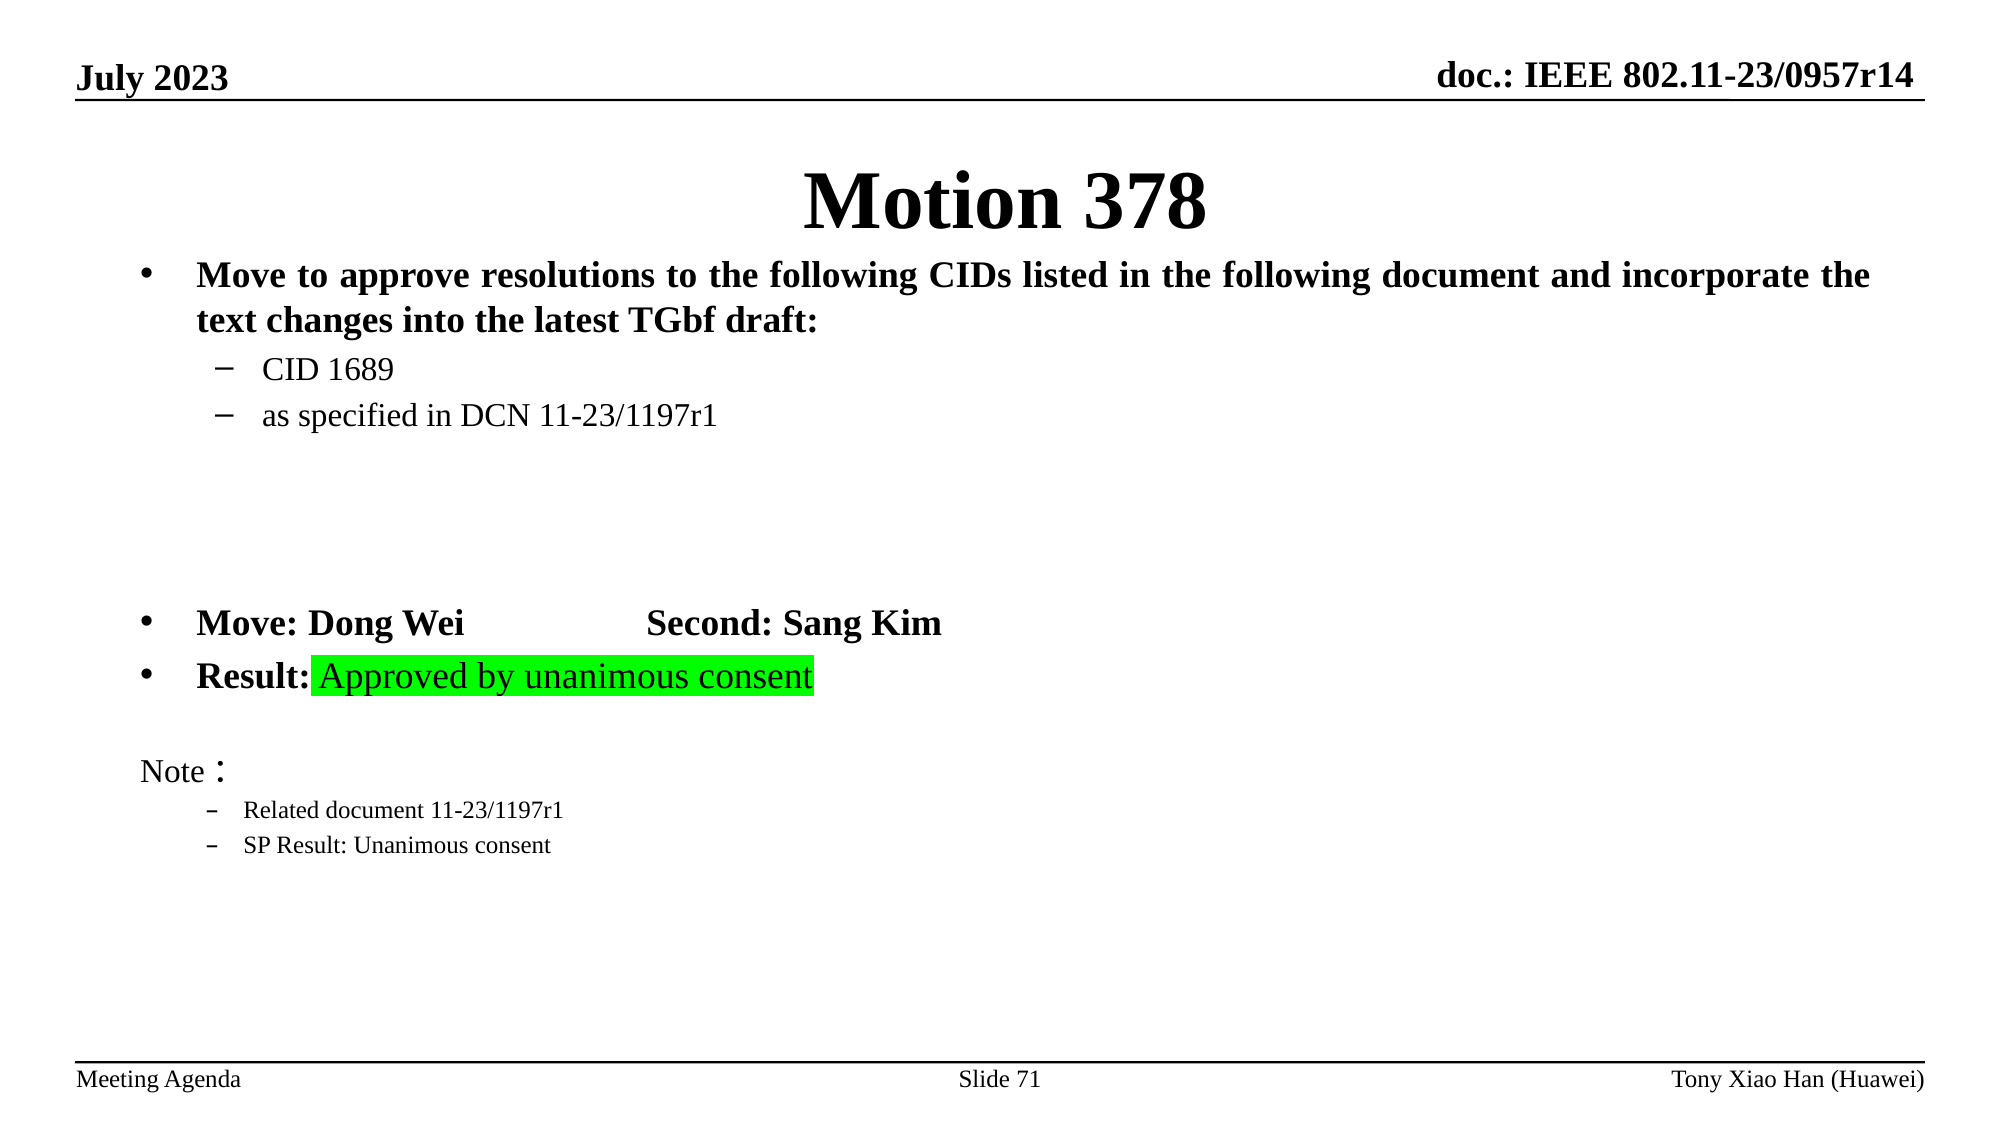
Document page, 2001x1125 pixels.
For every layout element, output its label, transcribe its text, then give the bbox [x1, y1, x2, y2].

text_box Move to approve resolutions to the following CIDs listed in the following document and incorporate the text changes into the latest TGbf draft: CID 1689 as specified in DCN 11-23/1197r1 Move: Dong Wei Second: Sang Kim Result: Approved by unanimous consent Note： Related document 11-23/1197r1 SP Result: Unanimous consent [125, 212, 1888, 900]
text_box Motion 378 [368, 137, 1644, 212]
